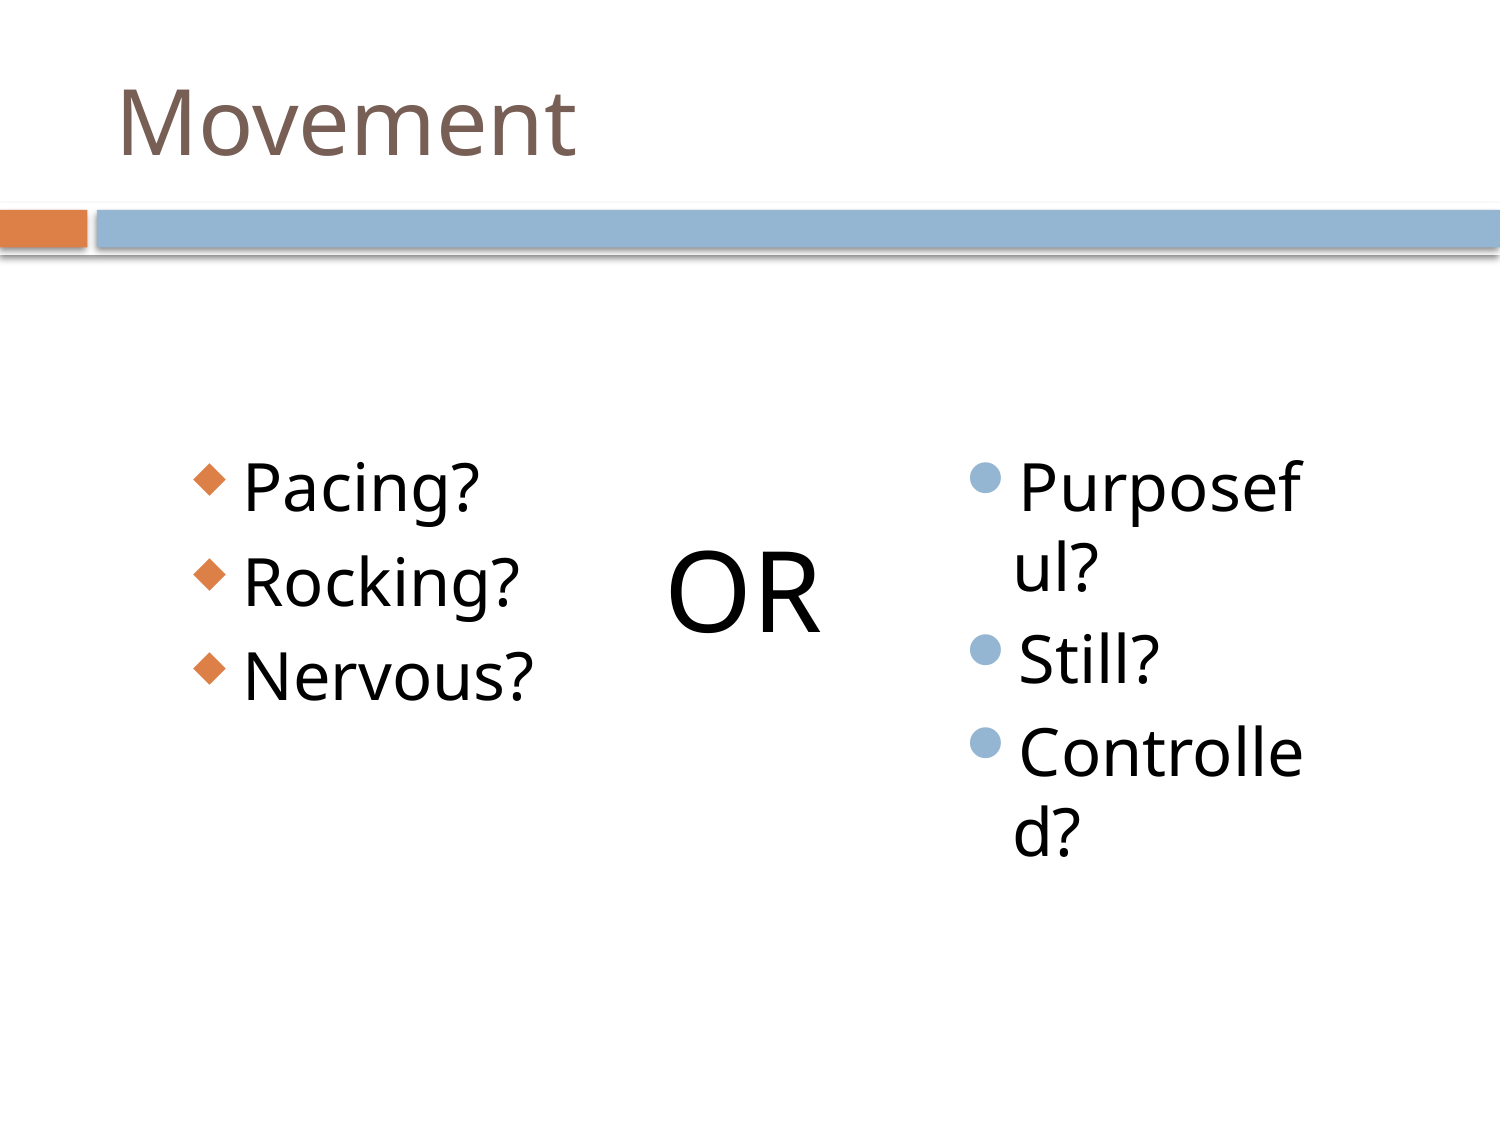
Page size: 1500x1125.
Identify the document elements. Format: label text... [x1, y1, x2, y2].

text_box Purposeful? Still? Controlled? [937, 437, 1352, 763]
list Pacing? Rocking? Nervous? [174, 437, 590, 763]
text_box OR [650, 512, 850, 663]
title Movement [100, 37, 1438, 200]
